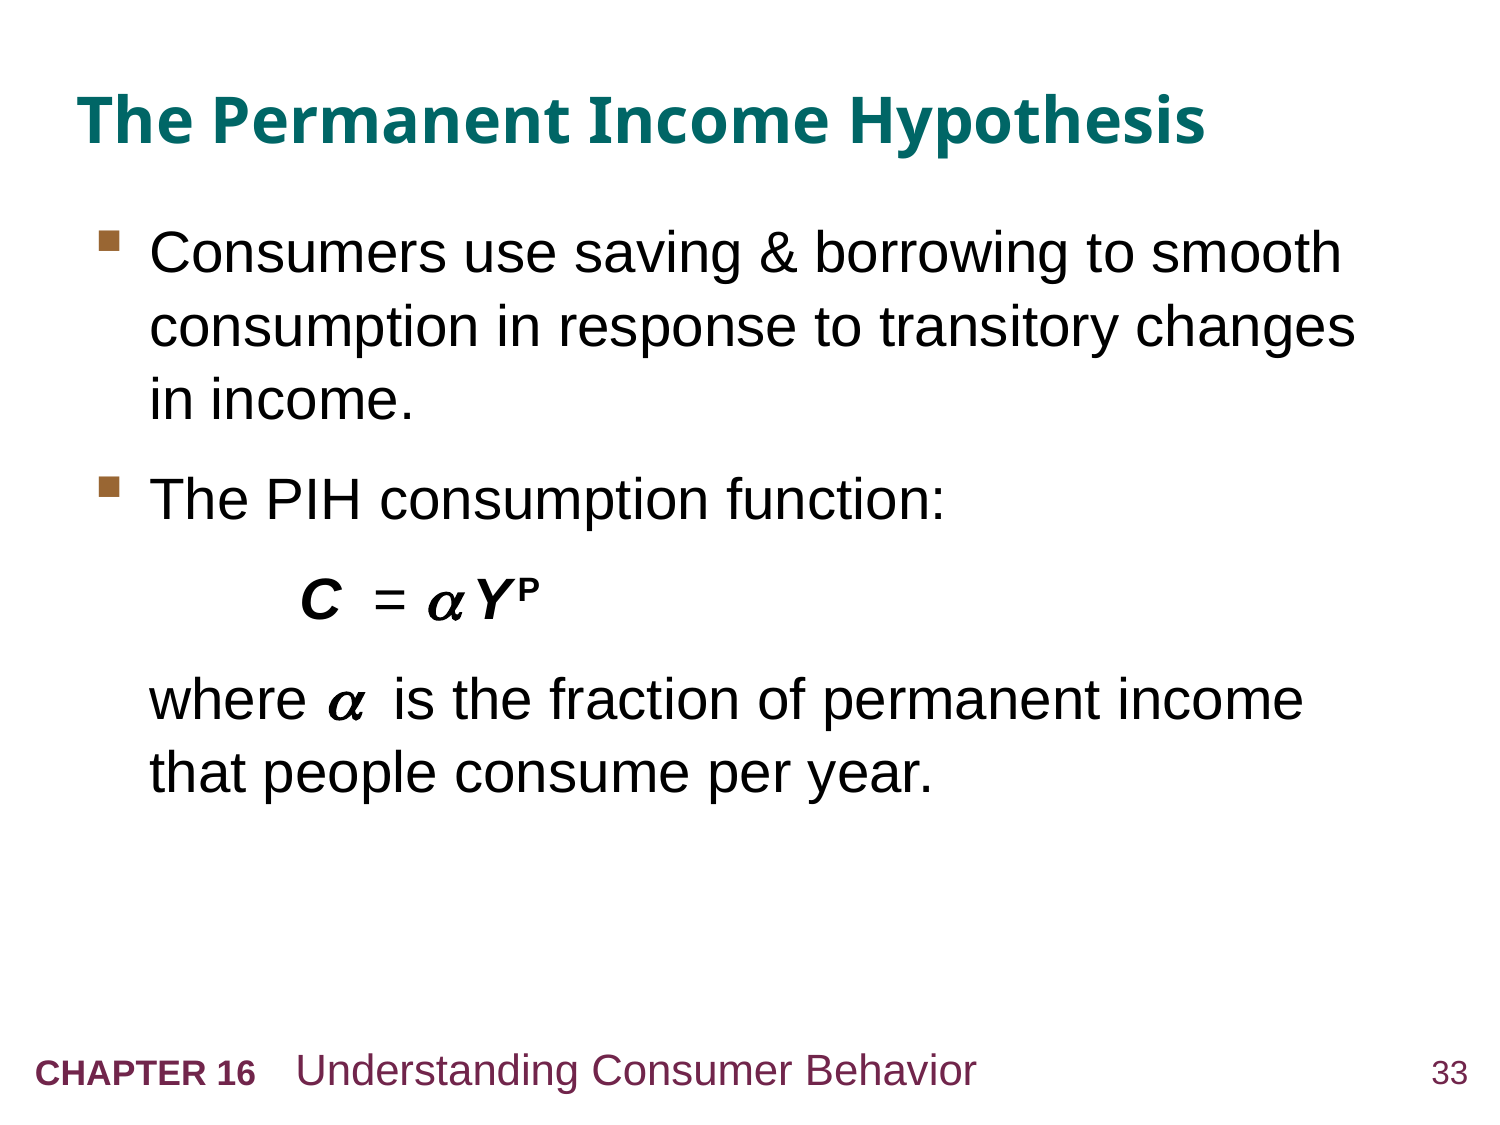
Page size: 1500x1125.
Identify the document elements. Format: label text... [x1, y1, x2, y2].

title The Permanent Income Hypothesis [76, 38, 1430, 193]
list Consumers use saving & borrowing to smooth consumption in response to transitory changes in income. The PIH consumption function: C = a Y P where a is the fraction of permanent income that people consume per year. [78, 203, 1425, 1005]
